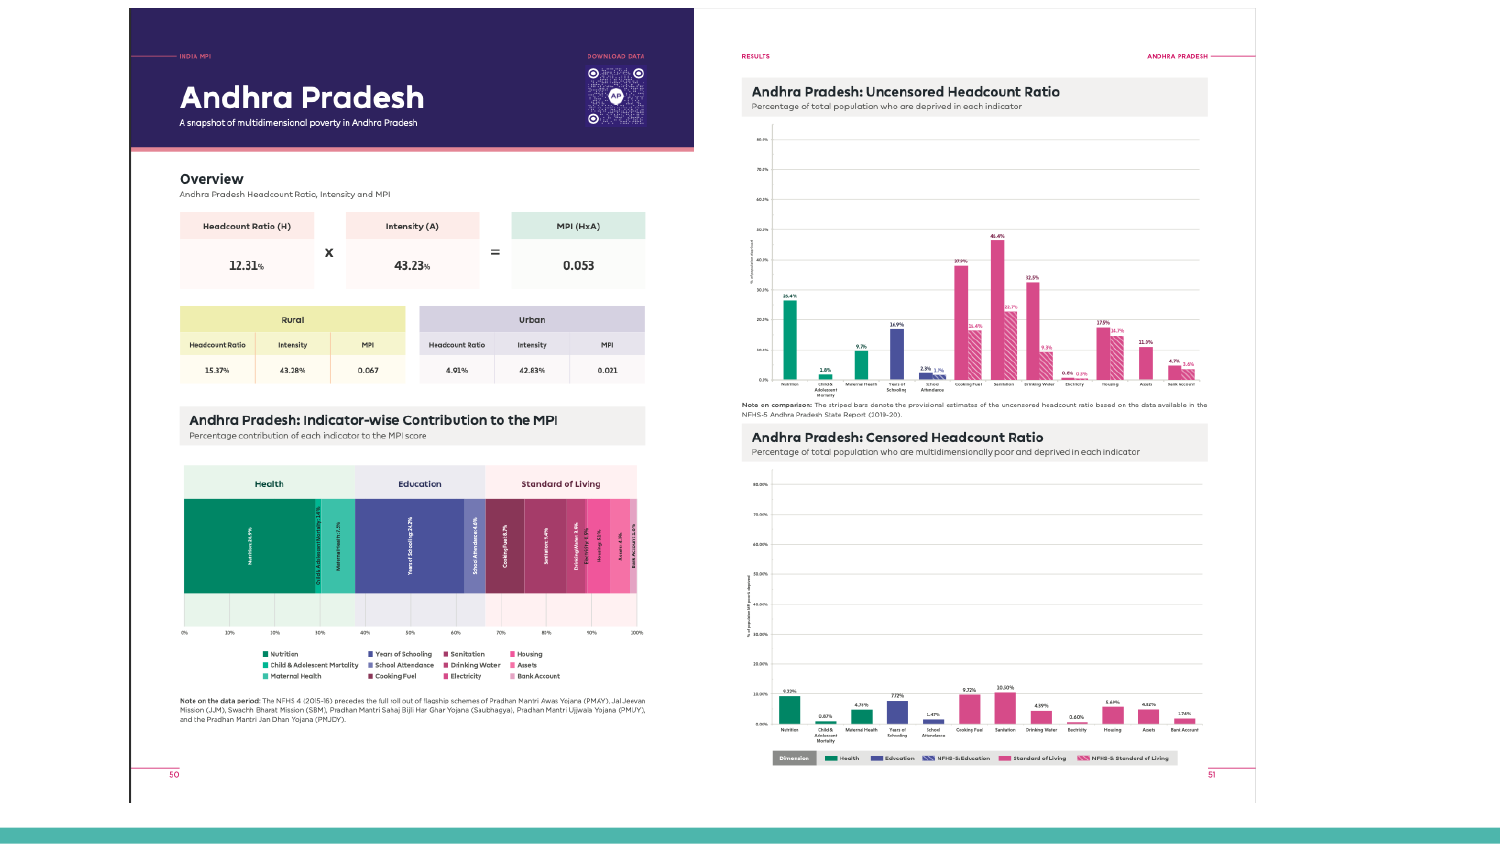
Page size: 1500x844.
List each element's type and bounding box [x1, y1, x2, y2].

picture [129, 8, 1256, 803]
